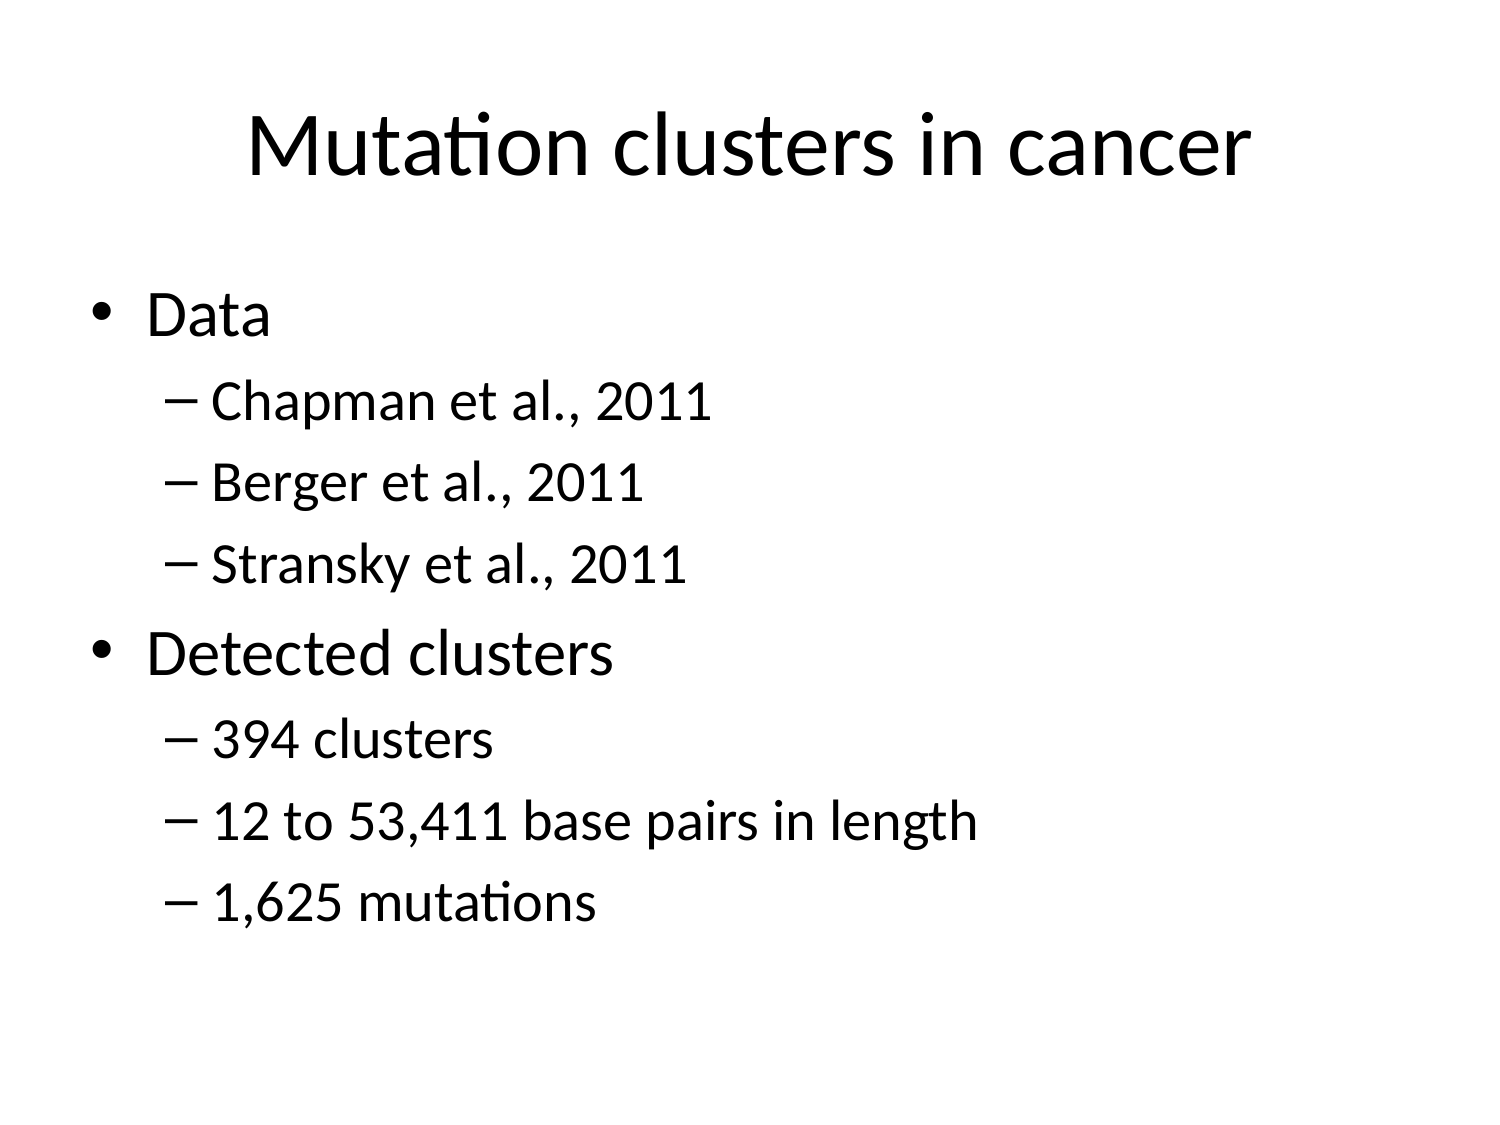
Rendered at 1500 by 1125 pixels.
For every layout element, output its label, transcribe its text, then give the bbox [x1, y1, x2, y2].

list Data Chapman et al., 2011 Berger et al., 2011 Stransky et al., 2011 Detected clusters 394 clusters 12 to 53,411 base pairs in length 1,625 mutations [75, 262, 1425, 1005]
title Mutation clusters in cancer [75, 45, 1425, 233]
